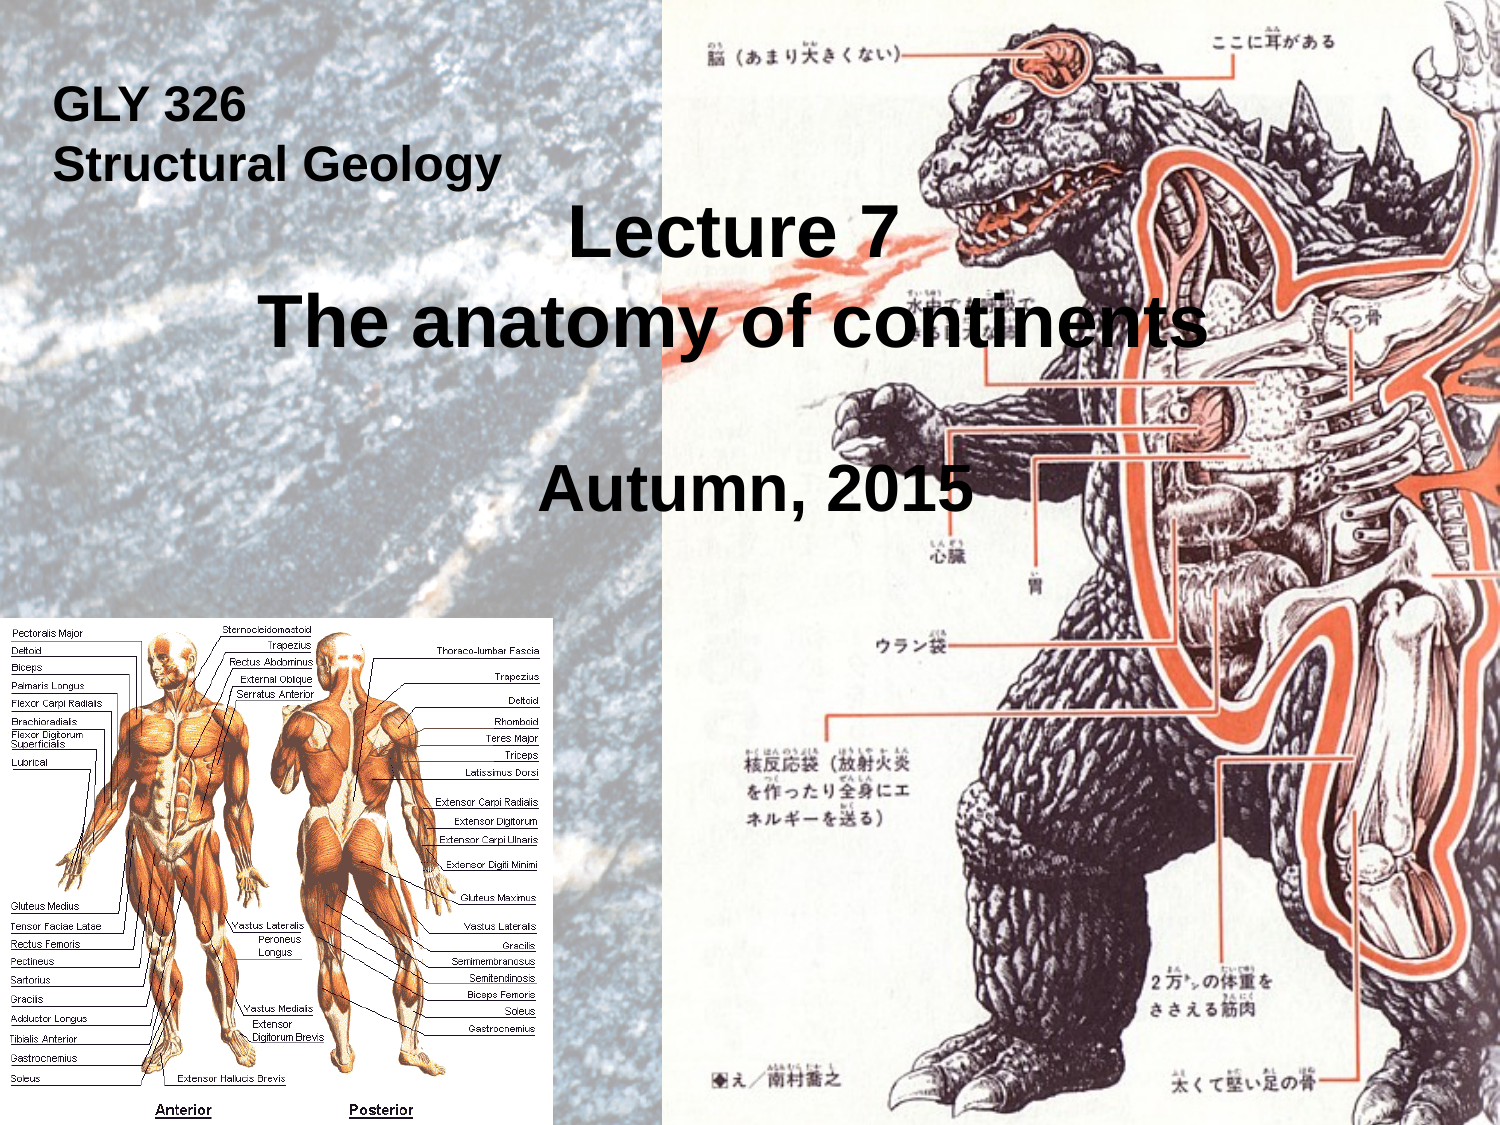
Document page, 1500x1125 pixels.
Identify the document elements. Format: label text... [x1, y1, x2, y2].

text_box Lecture 7 The anatomy of continents [242, 174, 657, 370]
text_box GLY 326 Structural Geology [37, 37, 657, 225]
text_box Autumn, 2015 [187, 437, 657, 725]
picture [0, 0, 1500, 1125]
